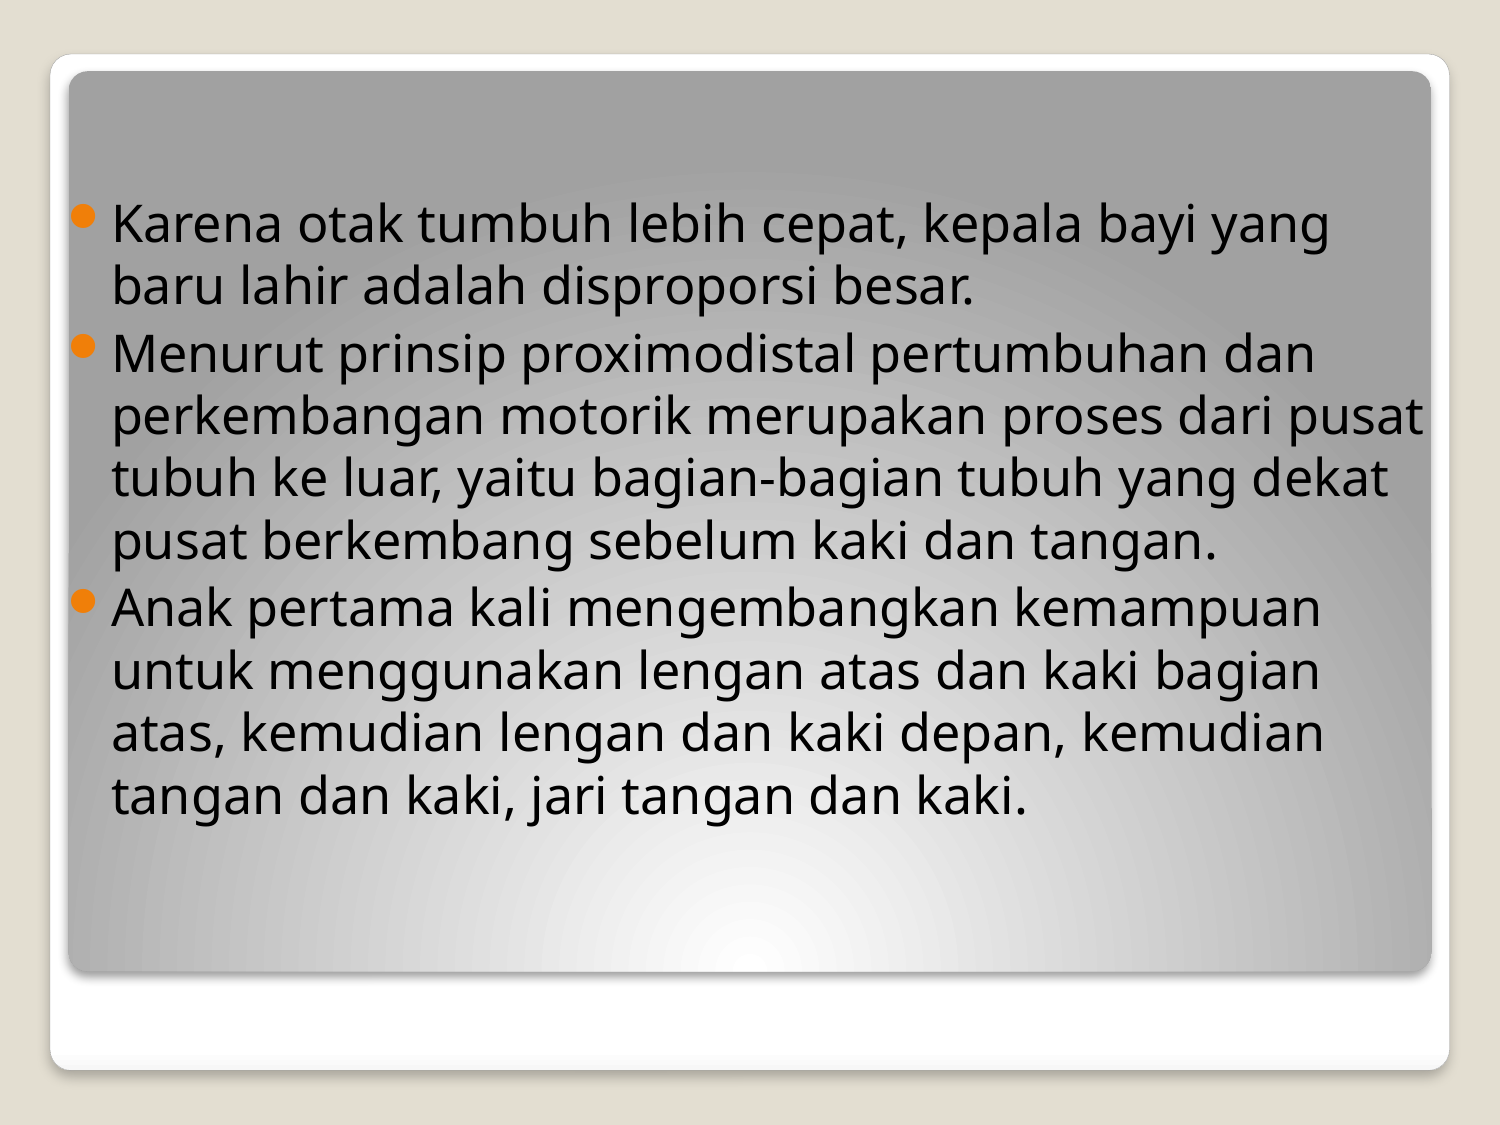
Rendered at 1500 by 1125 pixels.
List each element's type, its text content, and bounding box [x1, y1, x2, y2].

list Karena otak tumbuh lebih cepat, kepala bayi yang baru lahir adalah disproporsi besar. Menurut prinsip proximodistal pertumbuhan dan perkembangan motorik merupakan proses dari pusat tubuh ke luar, yaitu bagian-bagian tubuh yang dekat pusat berkembang sebelum kaki dan tangan. Anak pertama kali mengembangkan kemampuan untuk menggunakan lengan atas dan kaki bagian atas, kemudian lengan dan kaki depan, kemudian tangan dan kaki, jari tangan dan kaki. [37, 174, 1443, 1062]
